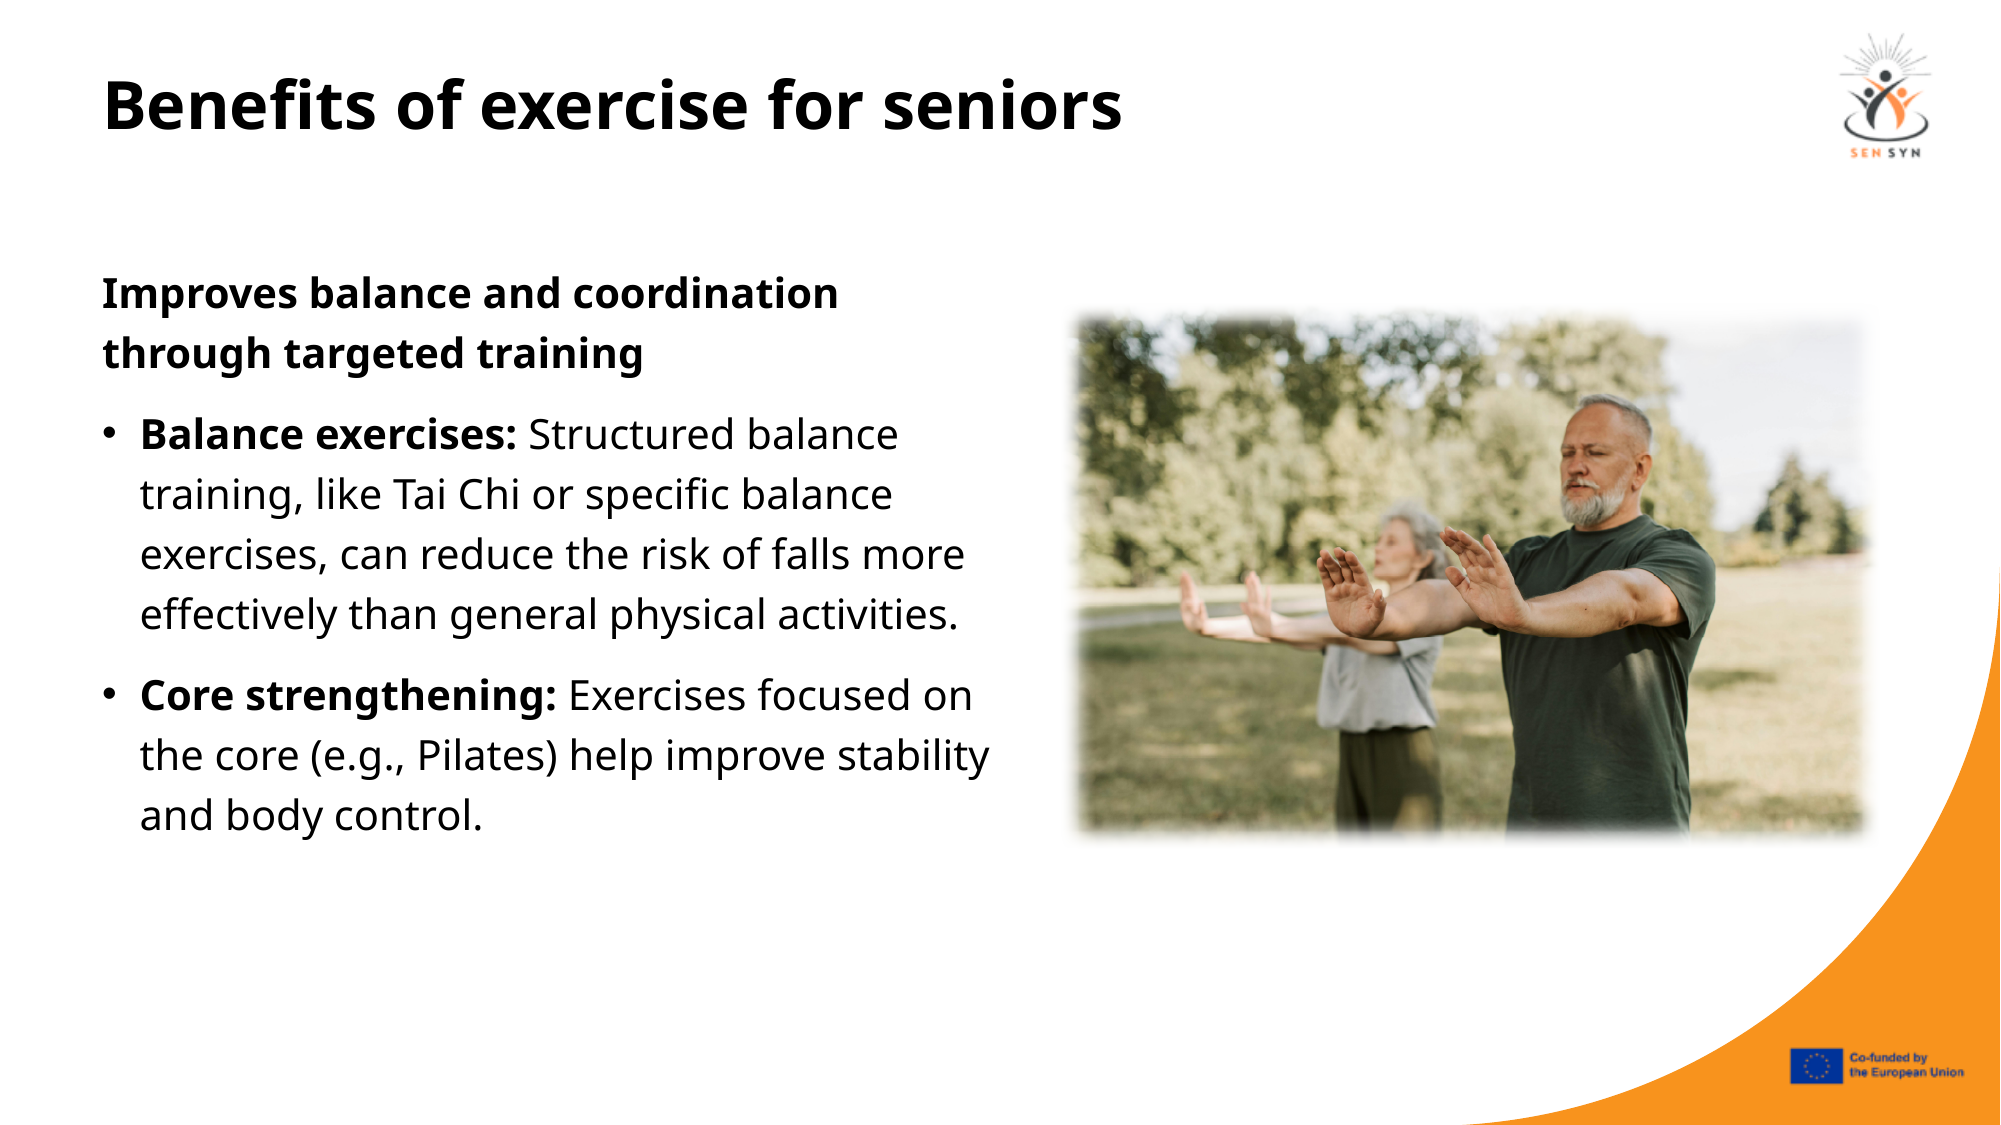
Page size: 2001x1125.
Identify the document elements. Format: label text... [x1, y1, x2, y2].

picture [1061, 303, 1880, 849]
list Improves balance and coordination through targeted training Balance exercises: Structured balance training, like Tai Chi or specific balance exercises, can reduce the risk of falls more effectively than general physical activities. Core strengthening: Exercises focused on the core (e.g., Pilates) help improve stability and body control. [87, 248, 1020, 986]
picture [1788, 1046, 1971, 1088]
picture [1773, 0, 2000, 226]
title Benefits of exercise for seniors [87, 0, 1720, 151]
